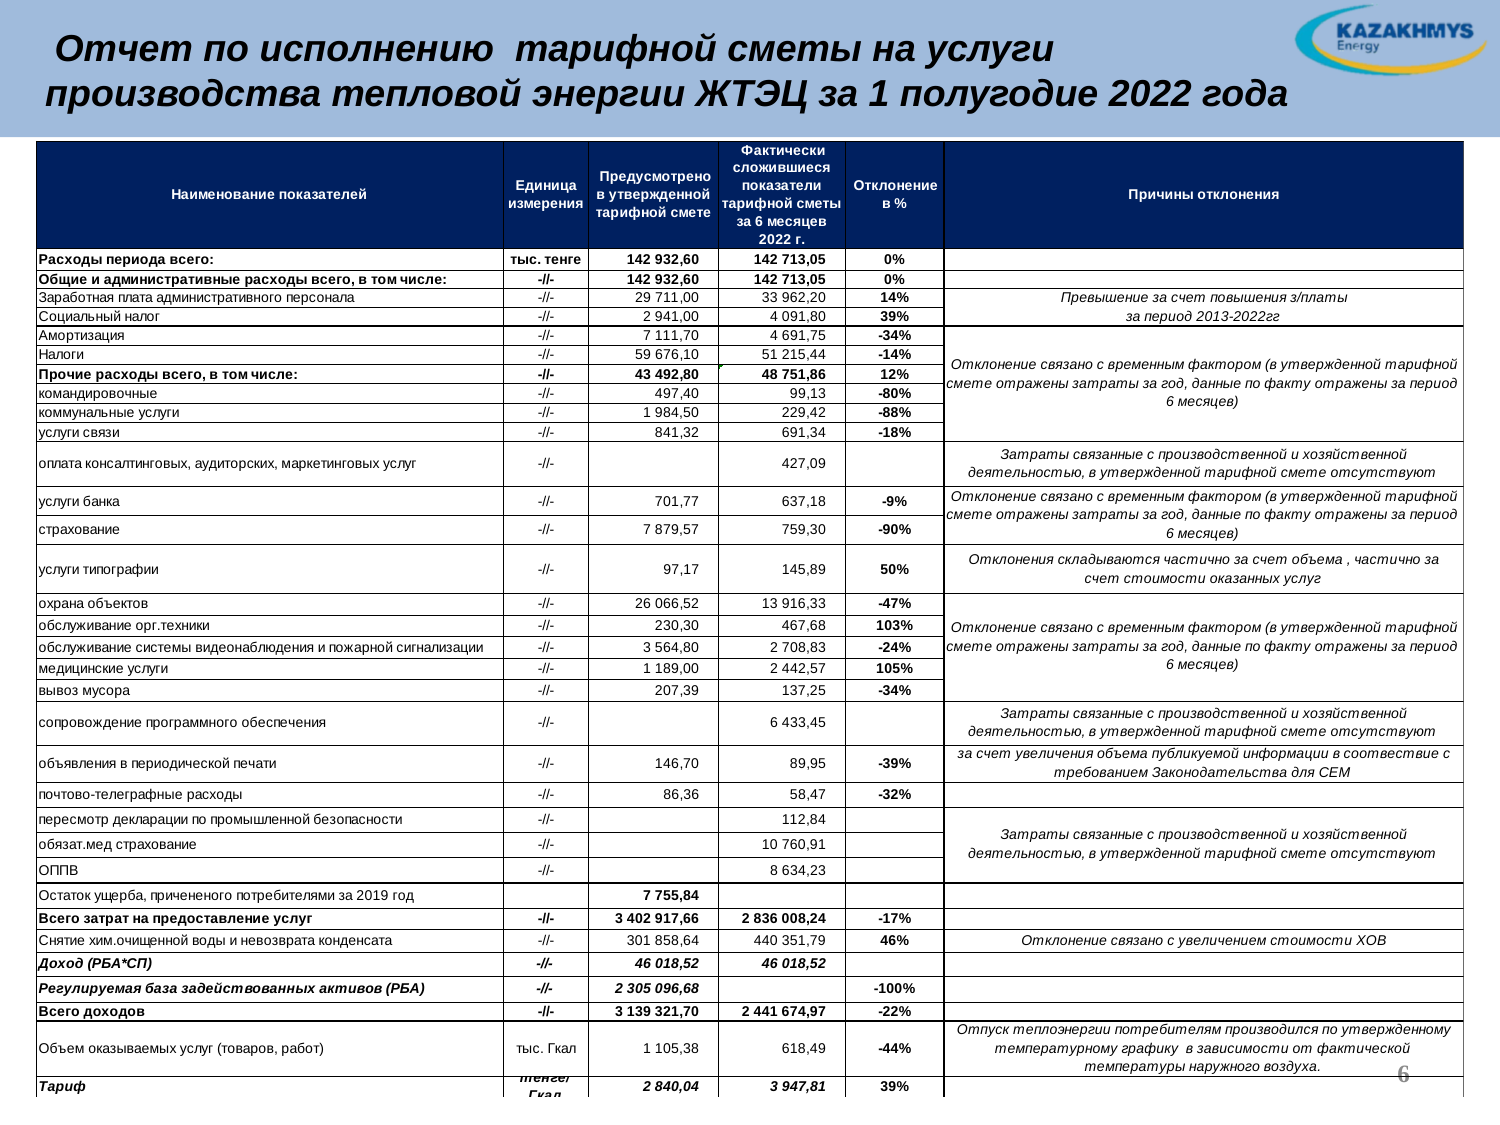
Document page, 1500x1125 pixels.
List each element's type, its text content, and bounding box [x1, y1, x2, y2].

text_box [35, 140, 1465, 1098]
text_box Отчет по исполнению тарифной сметы на услуги производства тепловой энергии ЖТЭЦ за 1 полугодие 2022 года [0, 0, 1500, 138]
picture [1286, 0, 1500, 79]
